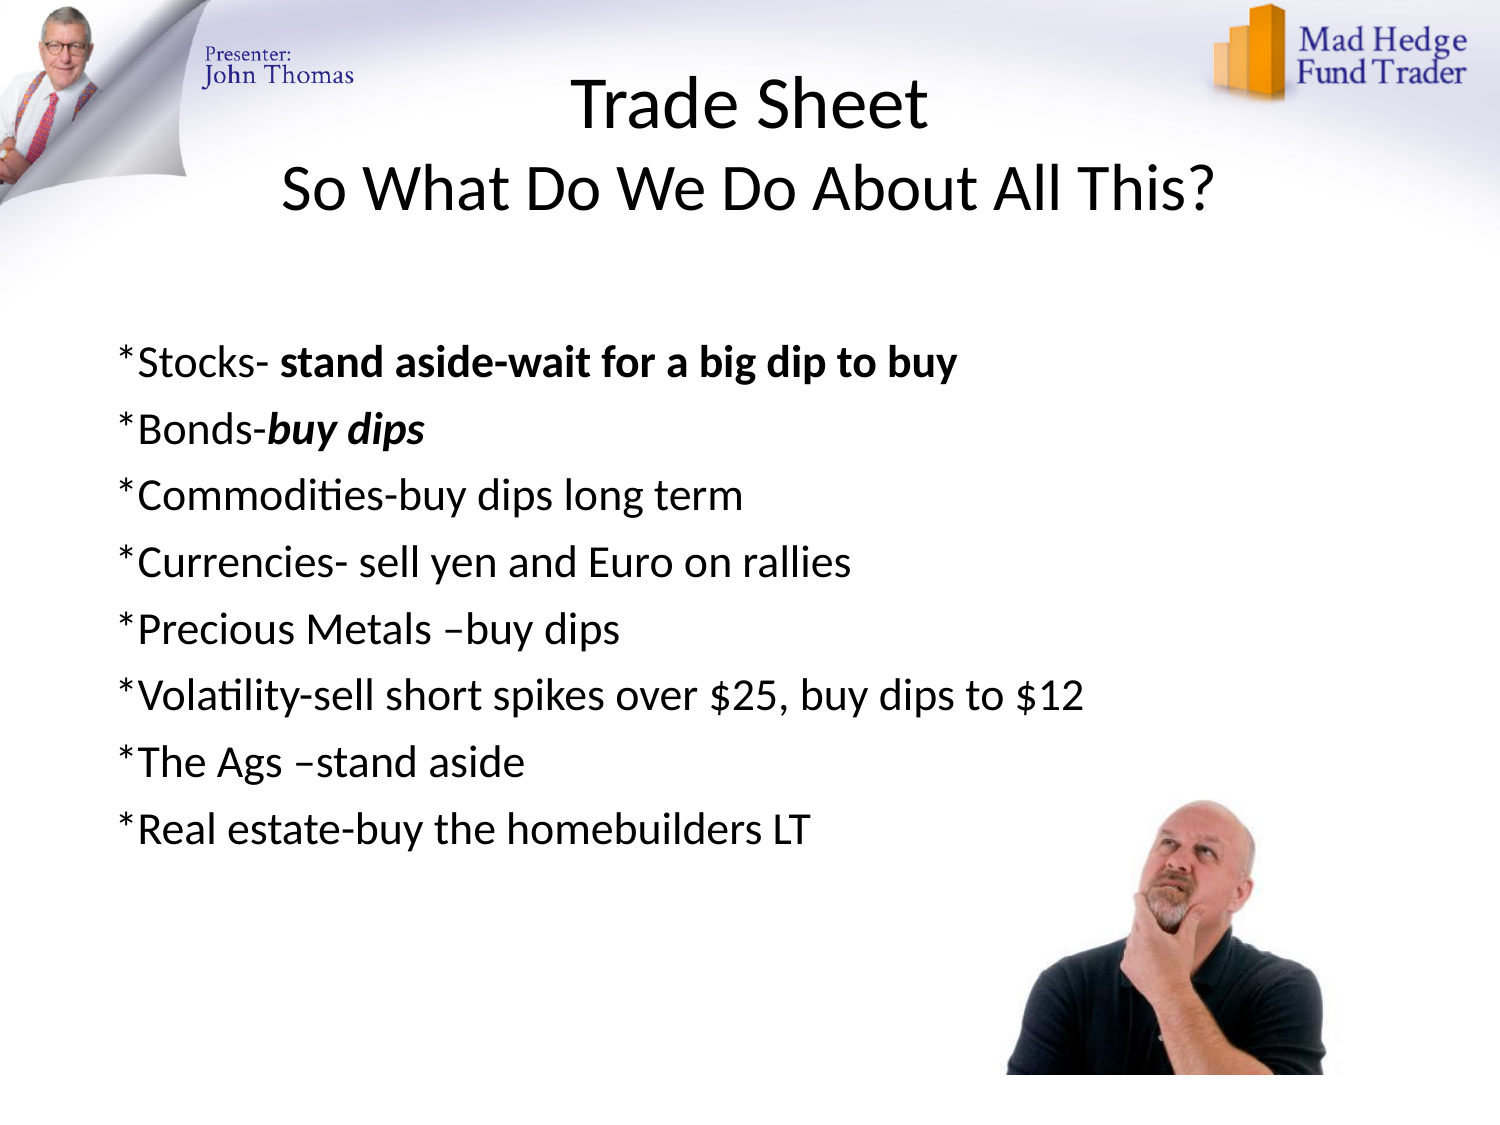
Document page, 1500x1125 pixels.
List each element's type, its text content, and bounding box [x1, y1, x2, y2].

list *Stocks- stand aside-wait for a big dip to buy *Bonds-buy dips *Commodities-buy dips long term *Currencies- sell yen and Euro on rallies *Precious Metals –buy dips *Volatility-sell short spikes over $25, buy dips to $12 *The Ags –stand aside *Real estate-buy the homebuilders LT [99, 312, 1450, 1055]
picture [0, 0, 1500, 339]
title Trade Sheet So What Do We Do About All This? [75, 45, 1425, 233]
picture [924, 762, 1451, 1076]
